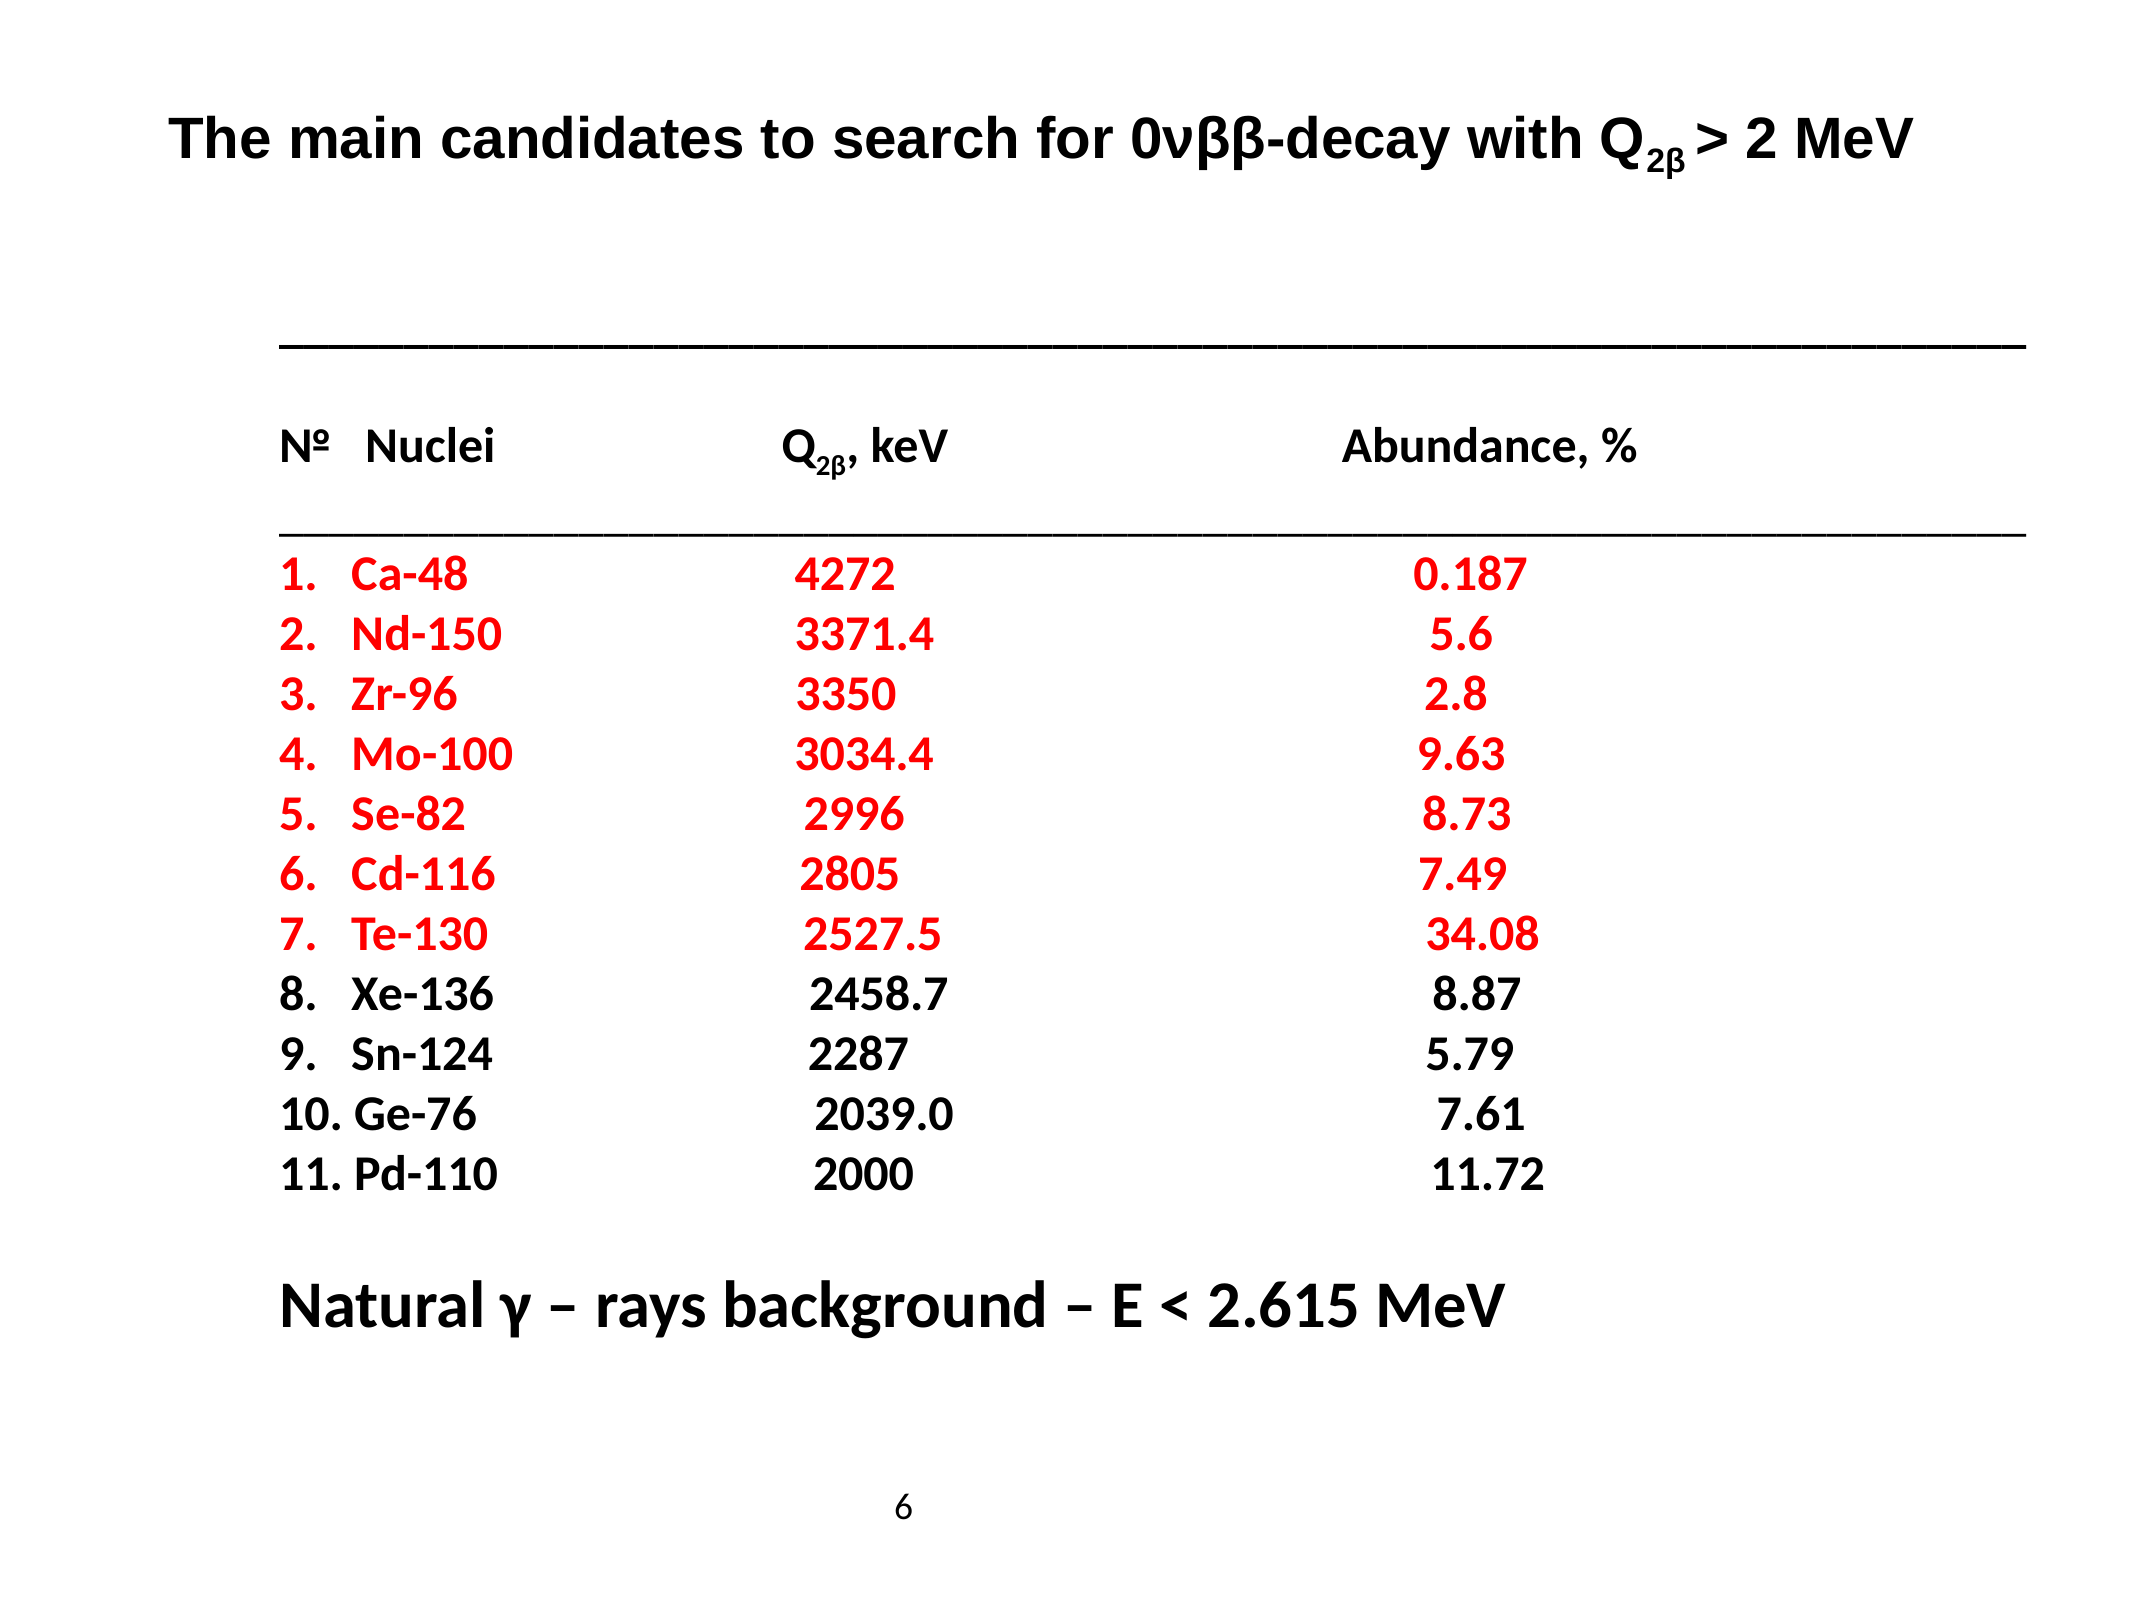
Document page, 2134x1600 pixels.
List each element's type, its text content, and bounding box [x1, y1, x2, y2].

list ______________________________________________________________________ № Nuclei Q2β, keV Abundance, % ______________________________________________________________________ 1. Ca-48 4272 0.187 2. Nd-150 3371.4 5.6 3. Zr-96 3350 2.8 4. Mo-100 3034.4 9.63 5. Se-82 2996 8.73 6. Cd-116 2805 7.49 7. Te-130 2527.5 34.08 8. Xe-136 2458.7 8.87 9. Sn-124 2287 5.79 10. Ge-76 2039.0 7.61 11. Pd-110 2000 11.72 Natural γ – rays background – E < 2.615 MeV [279, 292, 2051, 1389]
title The main candidates to search for 0νββ-decay with Q2β > 2 MeV [168, 99, 1965, 242]
text_box 6 [879, 1474, 929, 1535]
